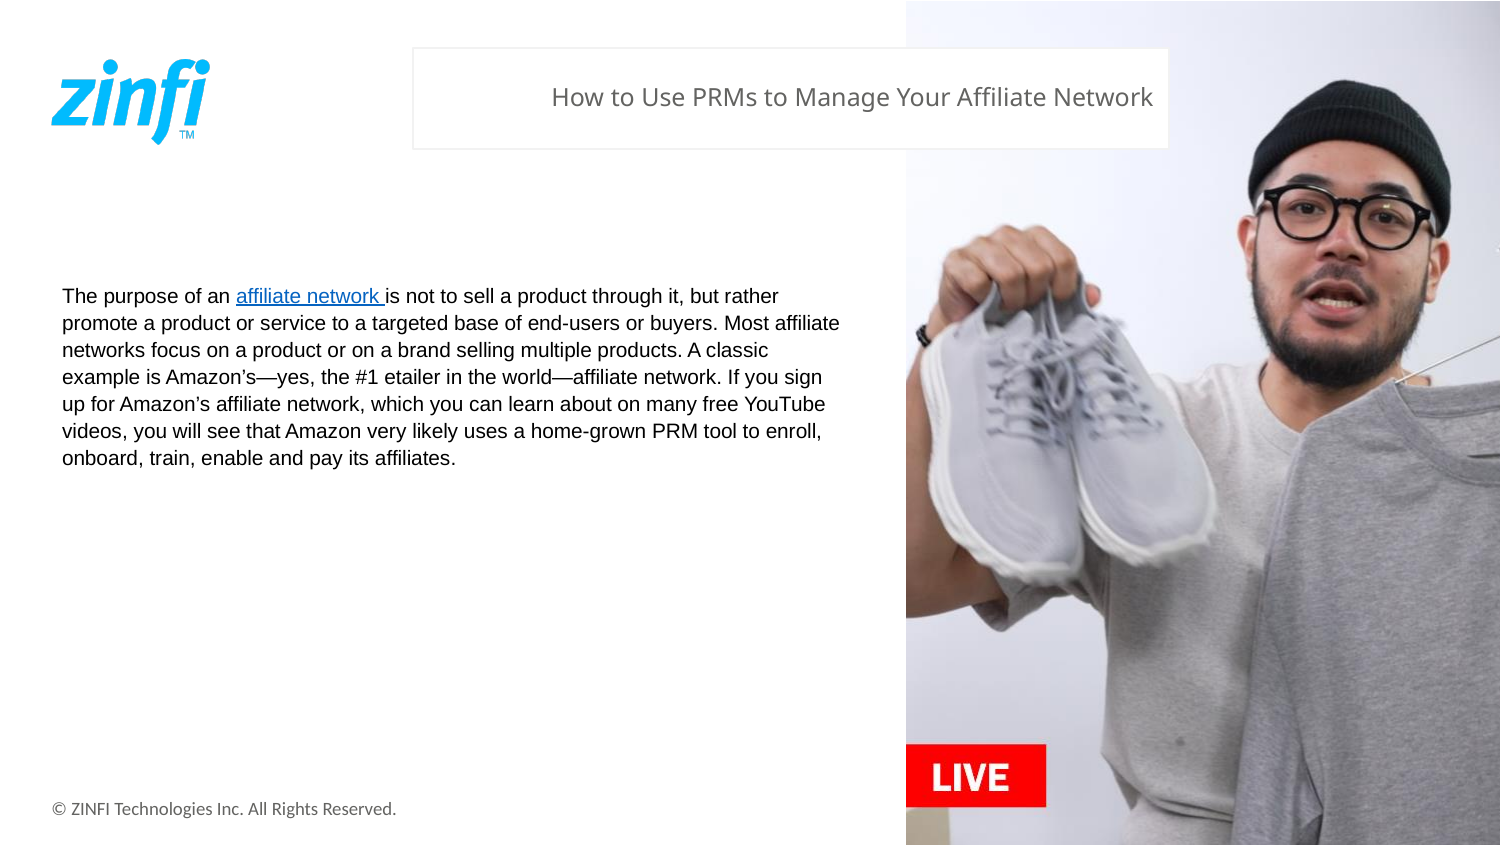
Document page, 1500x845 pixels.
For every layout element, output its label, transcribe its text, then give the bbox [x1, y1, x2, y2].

picture [161, 65, 210, 145]
list The purpose of an affiliate network is not to sell a product through it, but rather promote a product or service to a targeted base of end-users or buyers. Most affiliate networks focus on a product or on a brand selling multiple products. A classic example is Amazon’s—yes, the #1 etailer in the world—affiliate network. If you sign up for Amazon’s affiliate network, which you can learn about on many free YouTube videos, you will see that Amazon very likely uses a home-grown PRM tool to enroll, onboard, train, enable and pay its affiliates. [47, 272, 857, 771]
picture [51, 59, 178, 145]
picture [906, 1, 1500, 845]
list How to Use PRMs to Manage Your Affiliate Network [412, 47, 906, 150]
